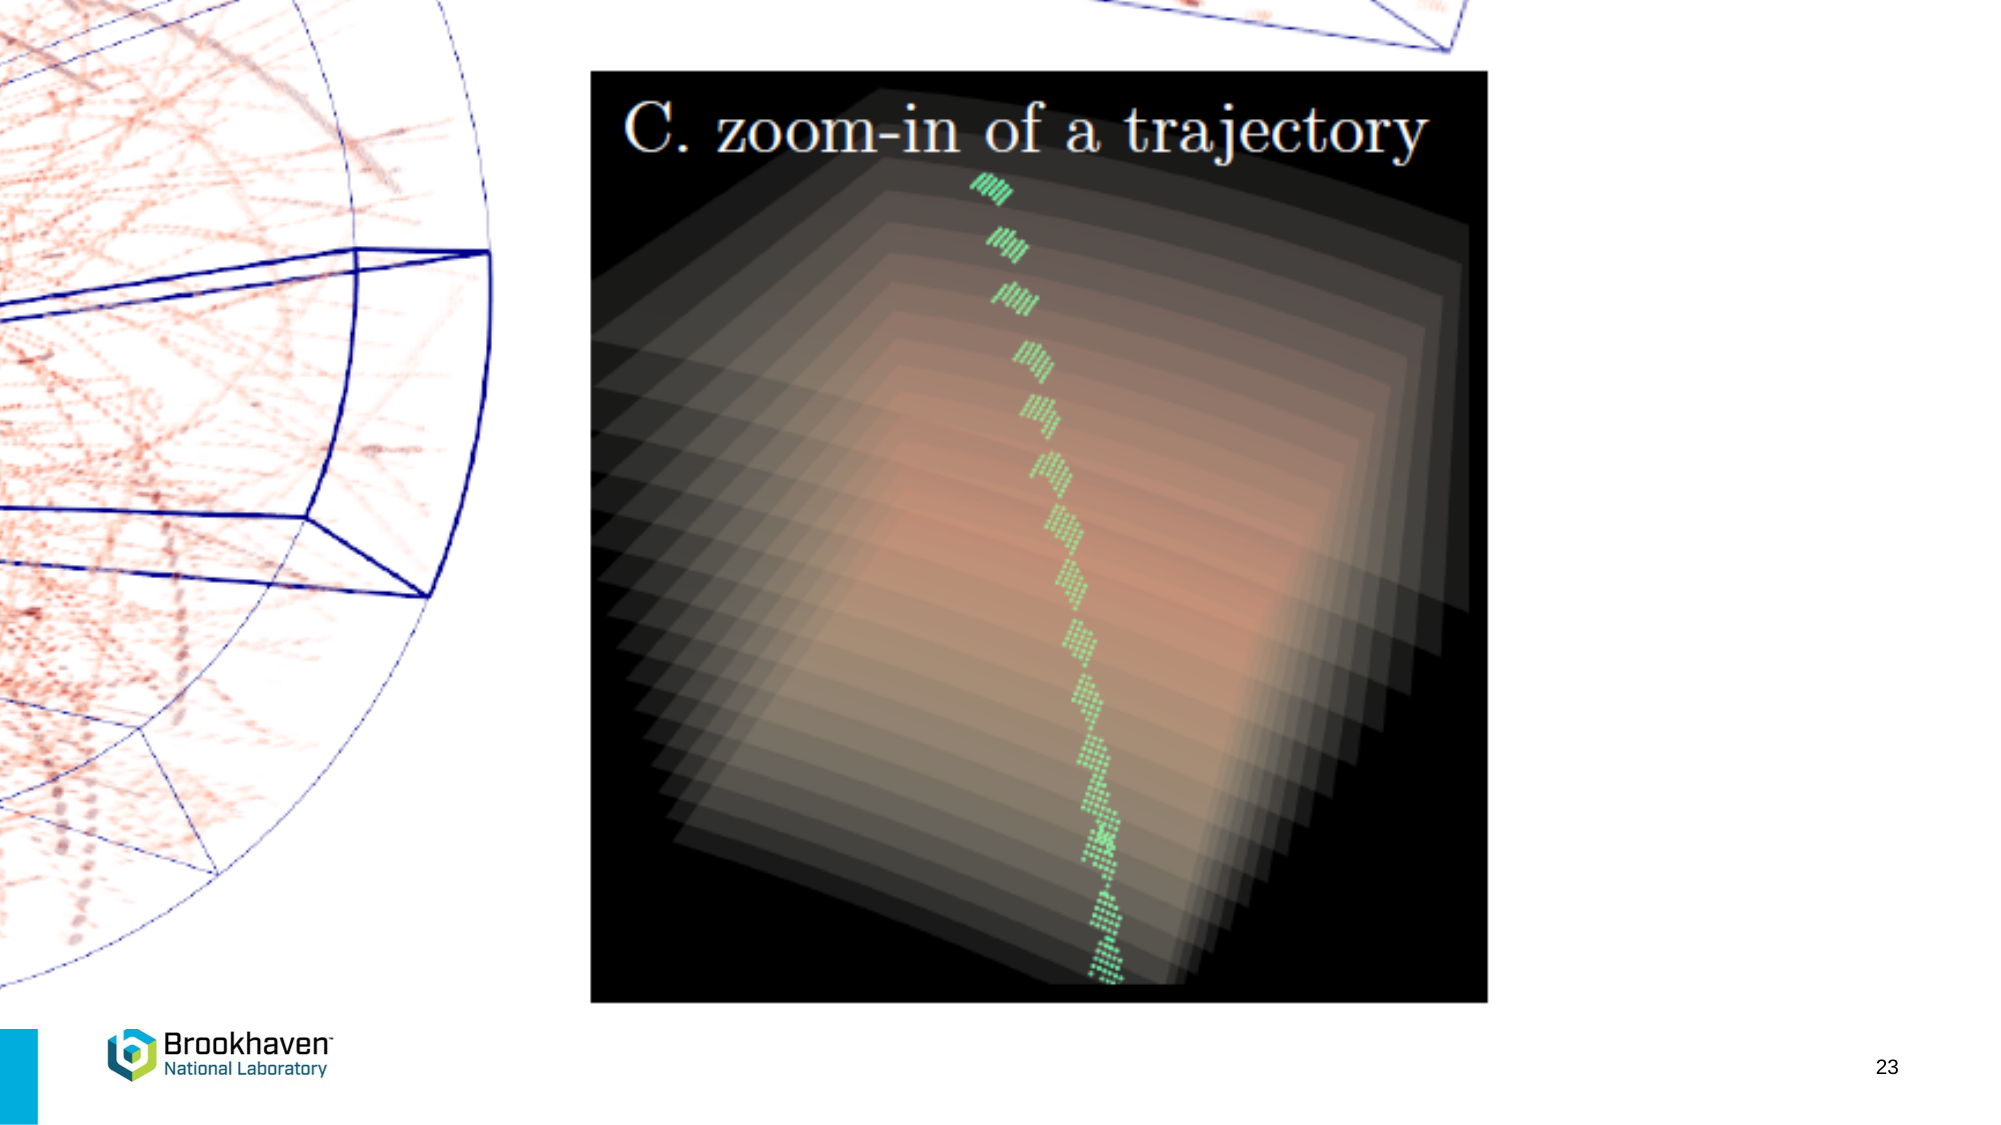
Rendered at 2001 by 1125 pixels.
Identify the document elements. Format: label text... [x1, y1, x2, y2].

slide_number 23 [1835, 1036, 1907, 1097]
picture [0, 0, 2001, 1125]
